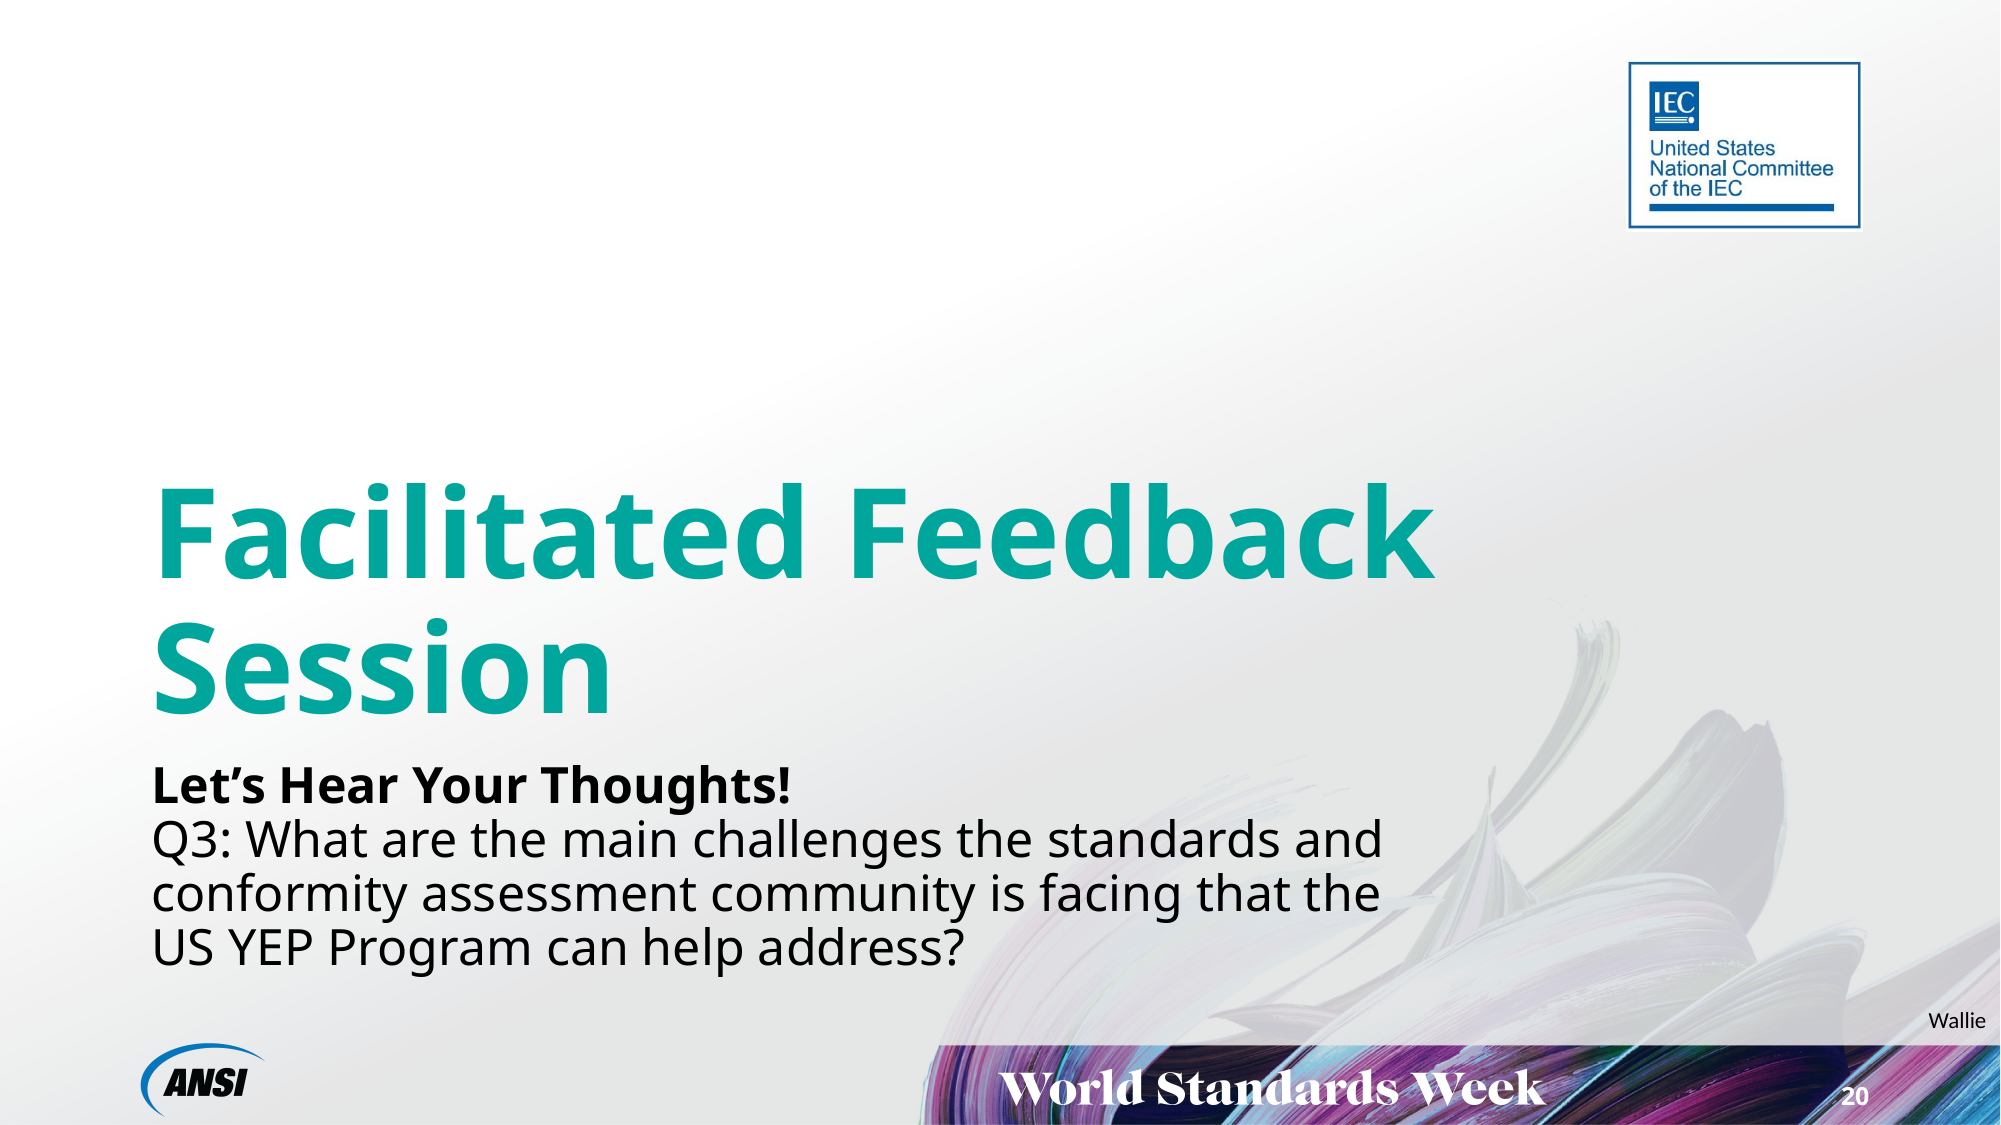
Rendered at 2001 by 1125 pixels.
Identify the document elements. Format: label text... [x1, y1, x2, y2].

text_box Wallie [1913, 998, 2000, 1041]
picture [0, 0, 2001, 1125]
title Facilitated Feedback Session [136, 280, 1862, 749]
list Let’s Hear Your Thoughts! Q3: What are the main challenges the standards and conformity assessment community is facing that the US YEP Program can help address? [136, 752, 1862, 999]
slide_number 20 [1434, 1067, 1885, 1125]
